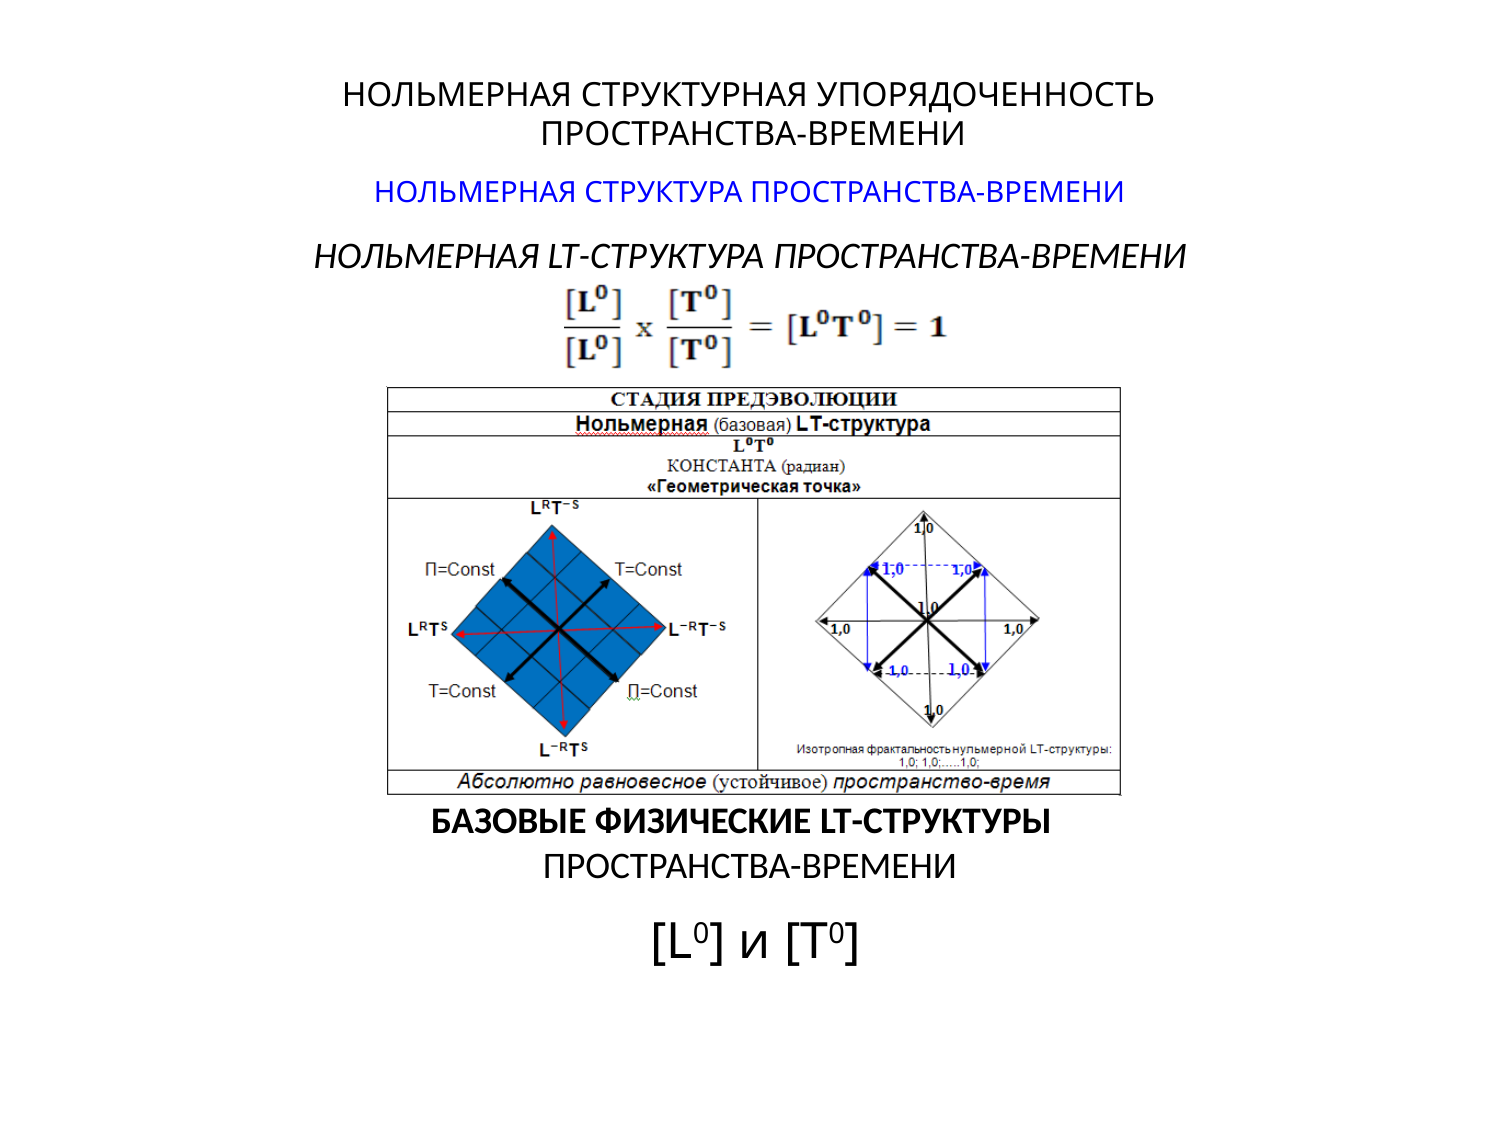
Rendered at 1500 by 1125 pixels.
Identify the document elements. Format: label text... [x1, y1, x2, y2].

picture [386, 386, 1122, 796]
title НОЛЬМЕРНАЯ СТРУКТУРНАЯ УПОРЯДОЧЕННОСТЬ ПРОСТРАНСТВА-ВРЕМЕНИ [82, 70, 1425, 155]
picture [564, 280, 950, 376]
text_box НОЛЬМЕРНАЯ СТРУКТУРА ПРОСТРАНСТВА-ВРЕМЕНИ НОЛЬМЕРНАЯ LT-СТРУКТУРА ПРОСТРАНСТВА-ВРЕМЕНИ БАЗОВЫЕ ФИЗИЧЕСКИЕ LT-СТРУКТУРЫ ПРОСТРАНСТВА-ВРЕМЕНИ [L0] и [T0] [128, 166, 1372, 976]
